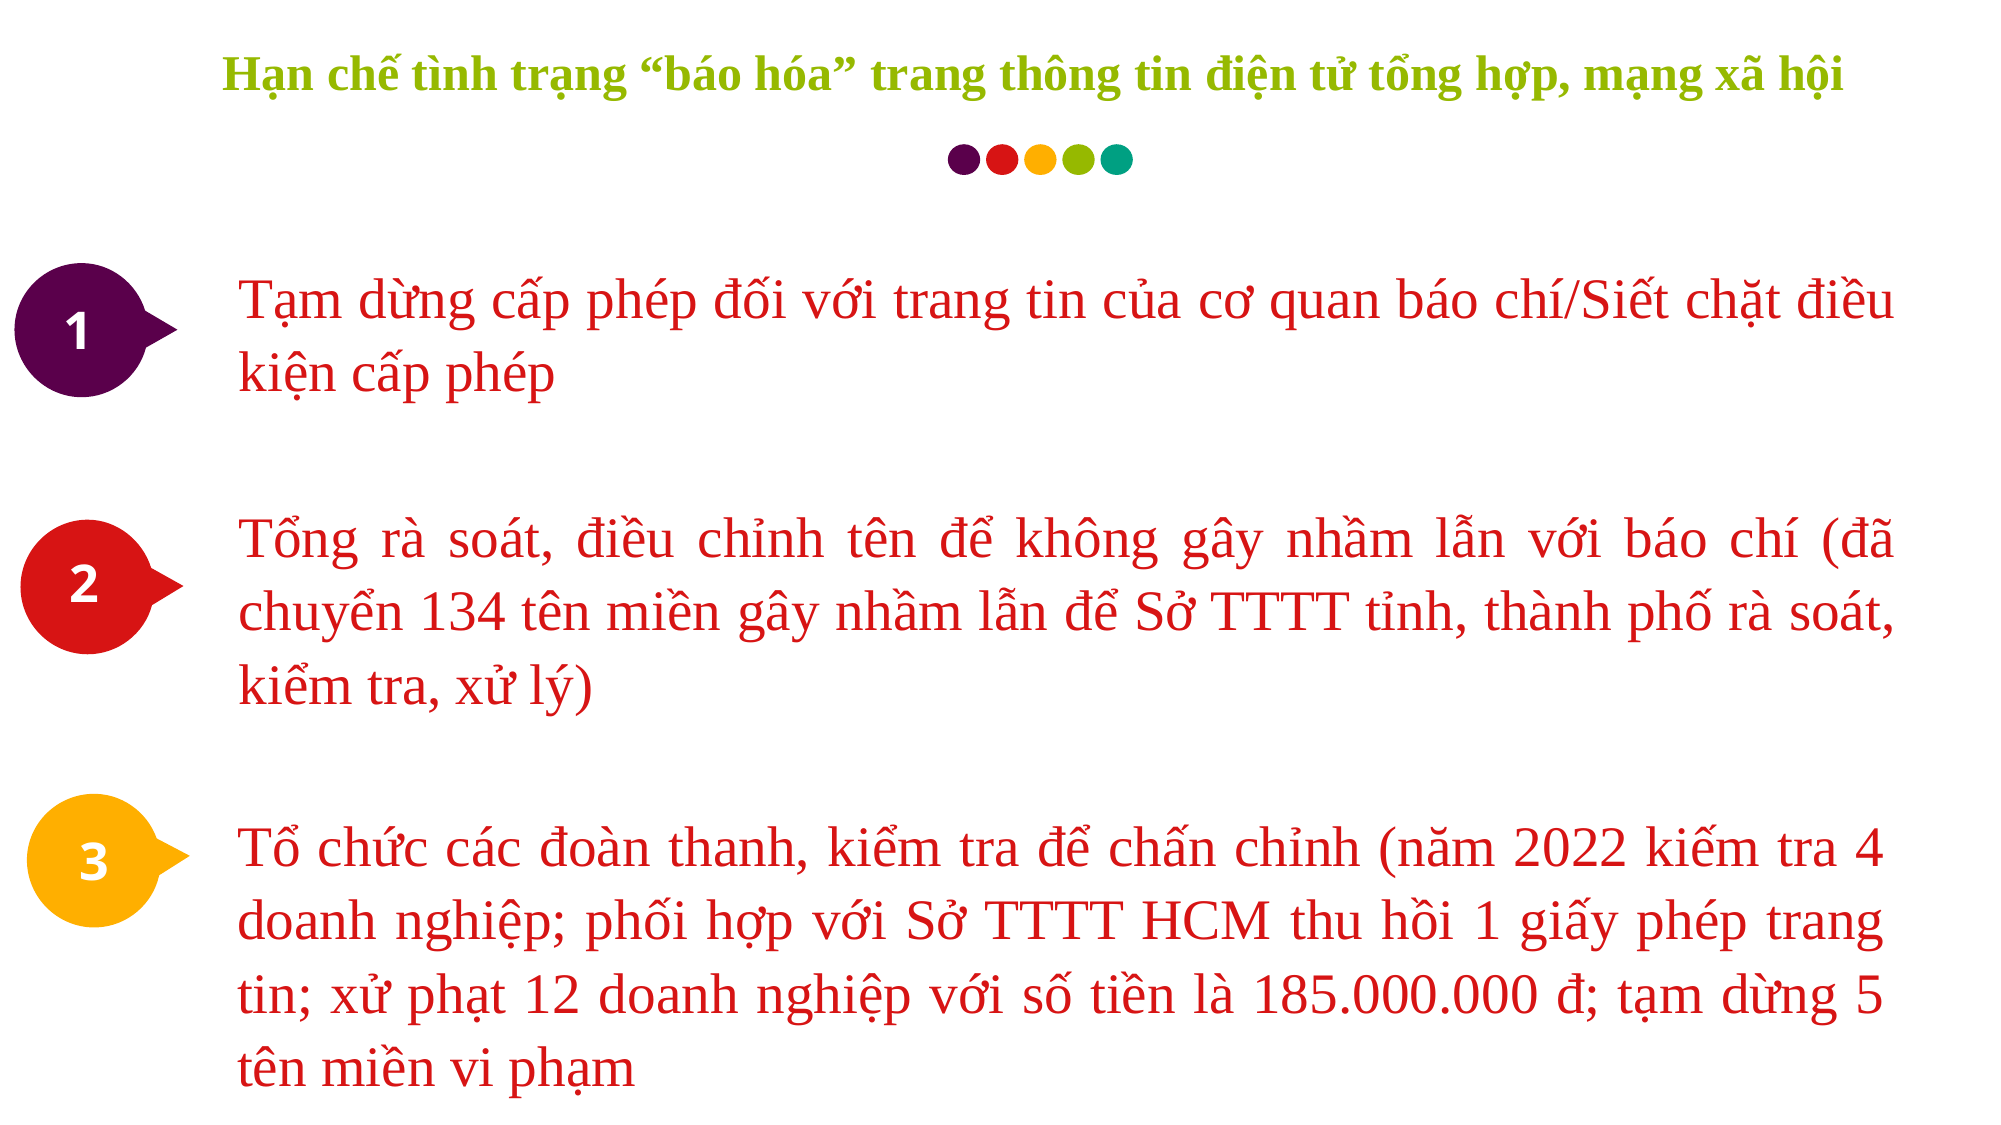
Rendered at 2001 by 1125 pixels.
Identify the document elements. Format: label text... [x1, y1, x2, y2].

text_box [20, 519, 184, 655]
text_box Tạm dừng cấp phép đối với trang tin của cơ quan báo chí/Siết chặt điều kiện cấp phép [223, 248, 1914, 411]
text_box Tổ chức các đoàn thanh, kiểm tra để chấn chỉnh (năm 2022 kiếm tra 4 doanh nghiệp; phối hợp với Sở TTTT HCM thu hồi 1 giấy phép trang tin; xử phạt 12 doanh nghiệp với số tiền là 185.000.000 đ; tạm dừng 5 tên miền vi phạm [222, 796, 1903, 1106]
text_box Tổng rà soát, điều chỉnh tên để không gây nhầm lẫn với báo chí (đã chuyển 134 tên miền gây nhầm lẫn để Sở TTTT tỉnh, thành phố rà soát, kiểm tra, xử lý) [223, 487, 1914, 723]
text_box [14, 262, 178, 398]
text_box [26, 793, 191, 927]
text_box Hạn chế tình trạng “báo hóa” trang thông tin điện tử tổng hợp, mạng xã hội [200, 39, 1881, 101]
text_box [947, 144, 1133, 176]
